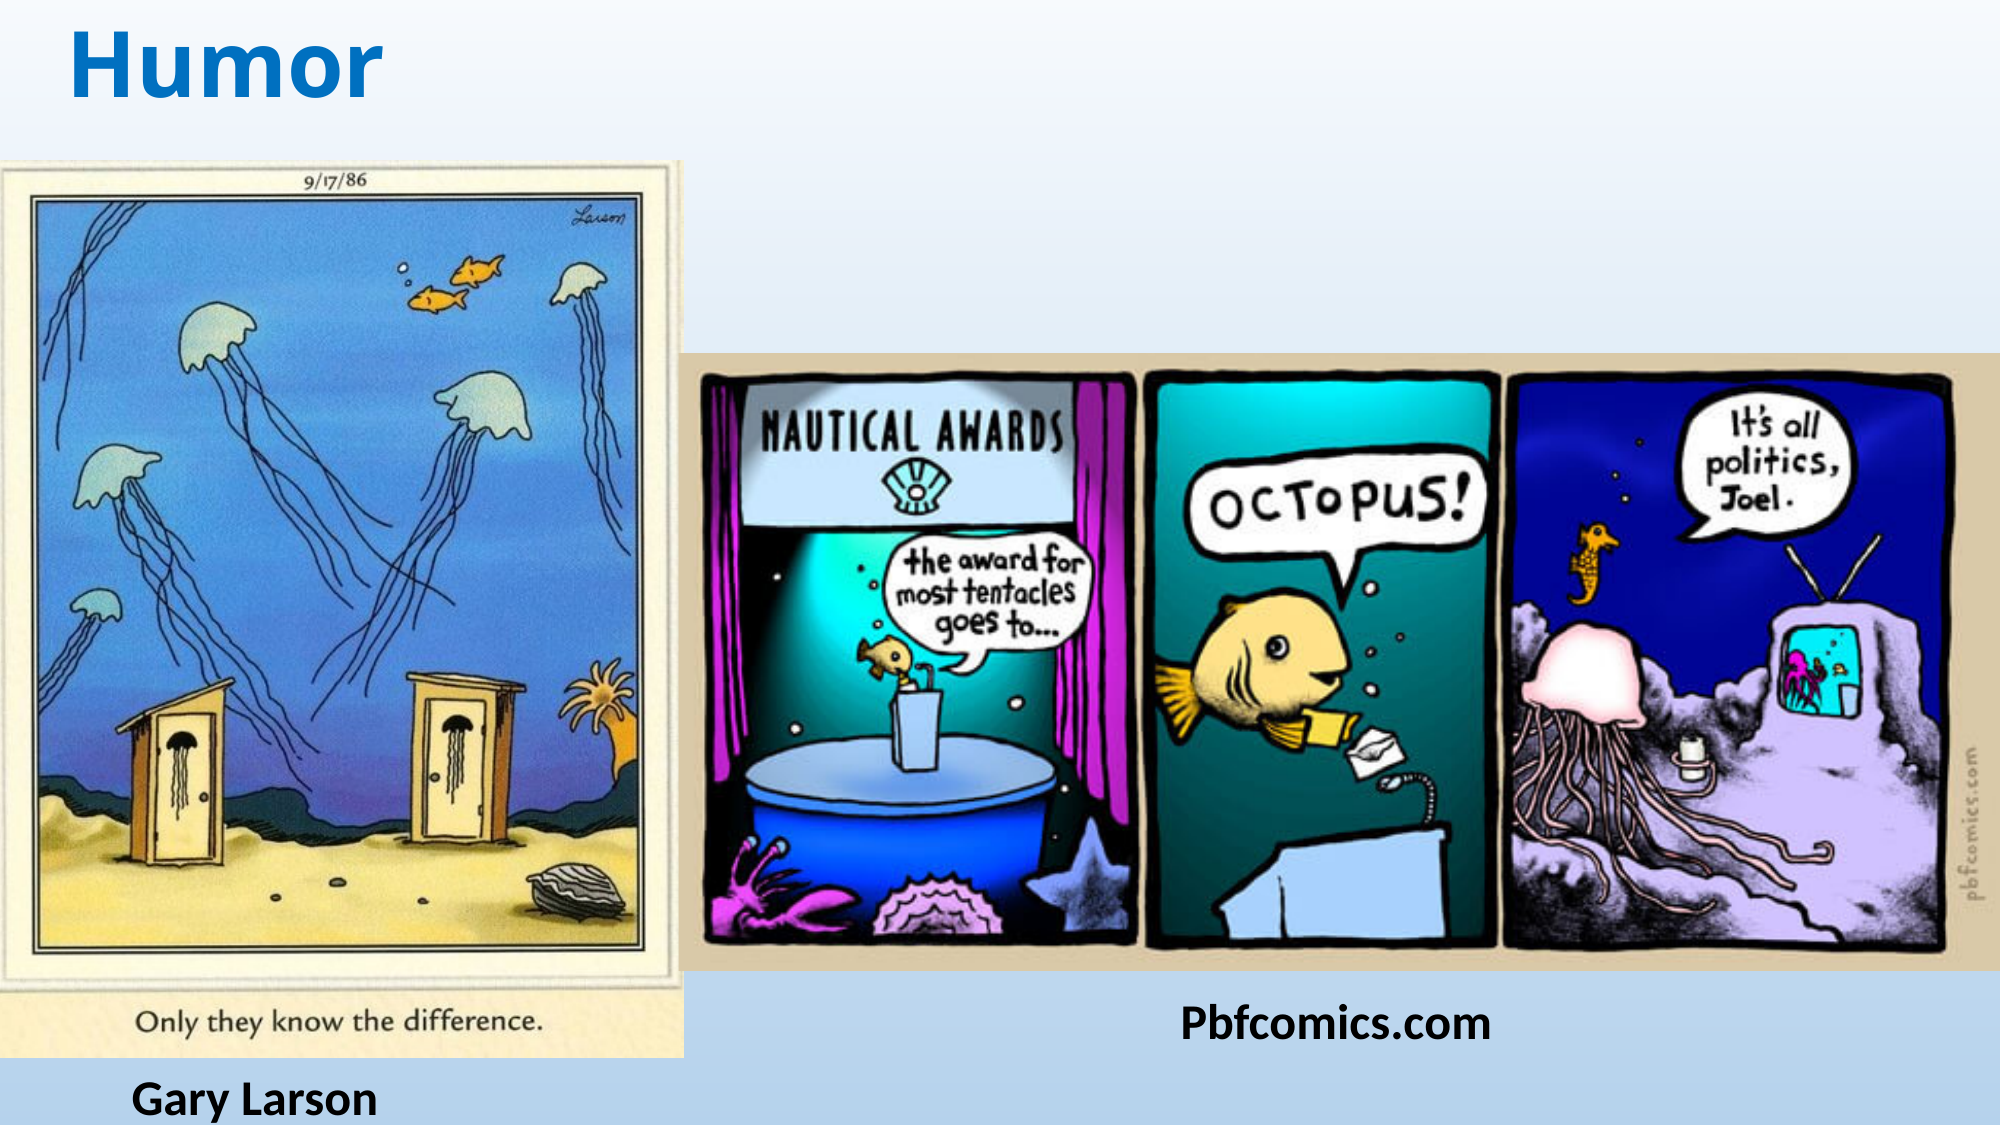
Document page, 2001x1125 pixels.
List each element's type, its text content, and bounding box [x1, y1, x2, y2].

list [0, 160, 684, 1058]
text_box Pbfcomics.com [1165, 981, 1618, 1057]
picture [678, 353, 2000, 971]
title Humor [51, 0, 1777, 177]
text_box Gary Larson [116, 1058, 569, 1125]
